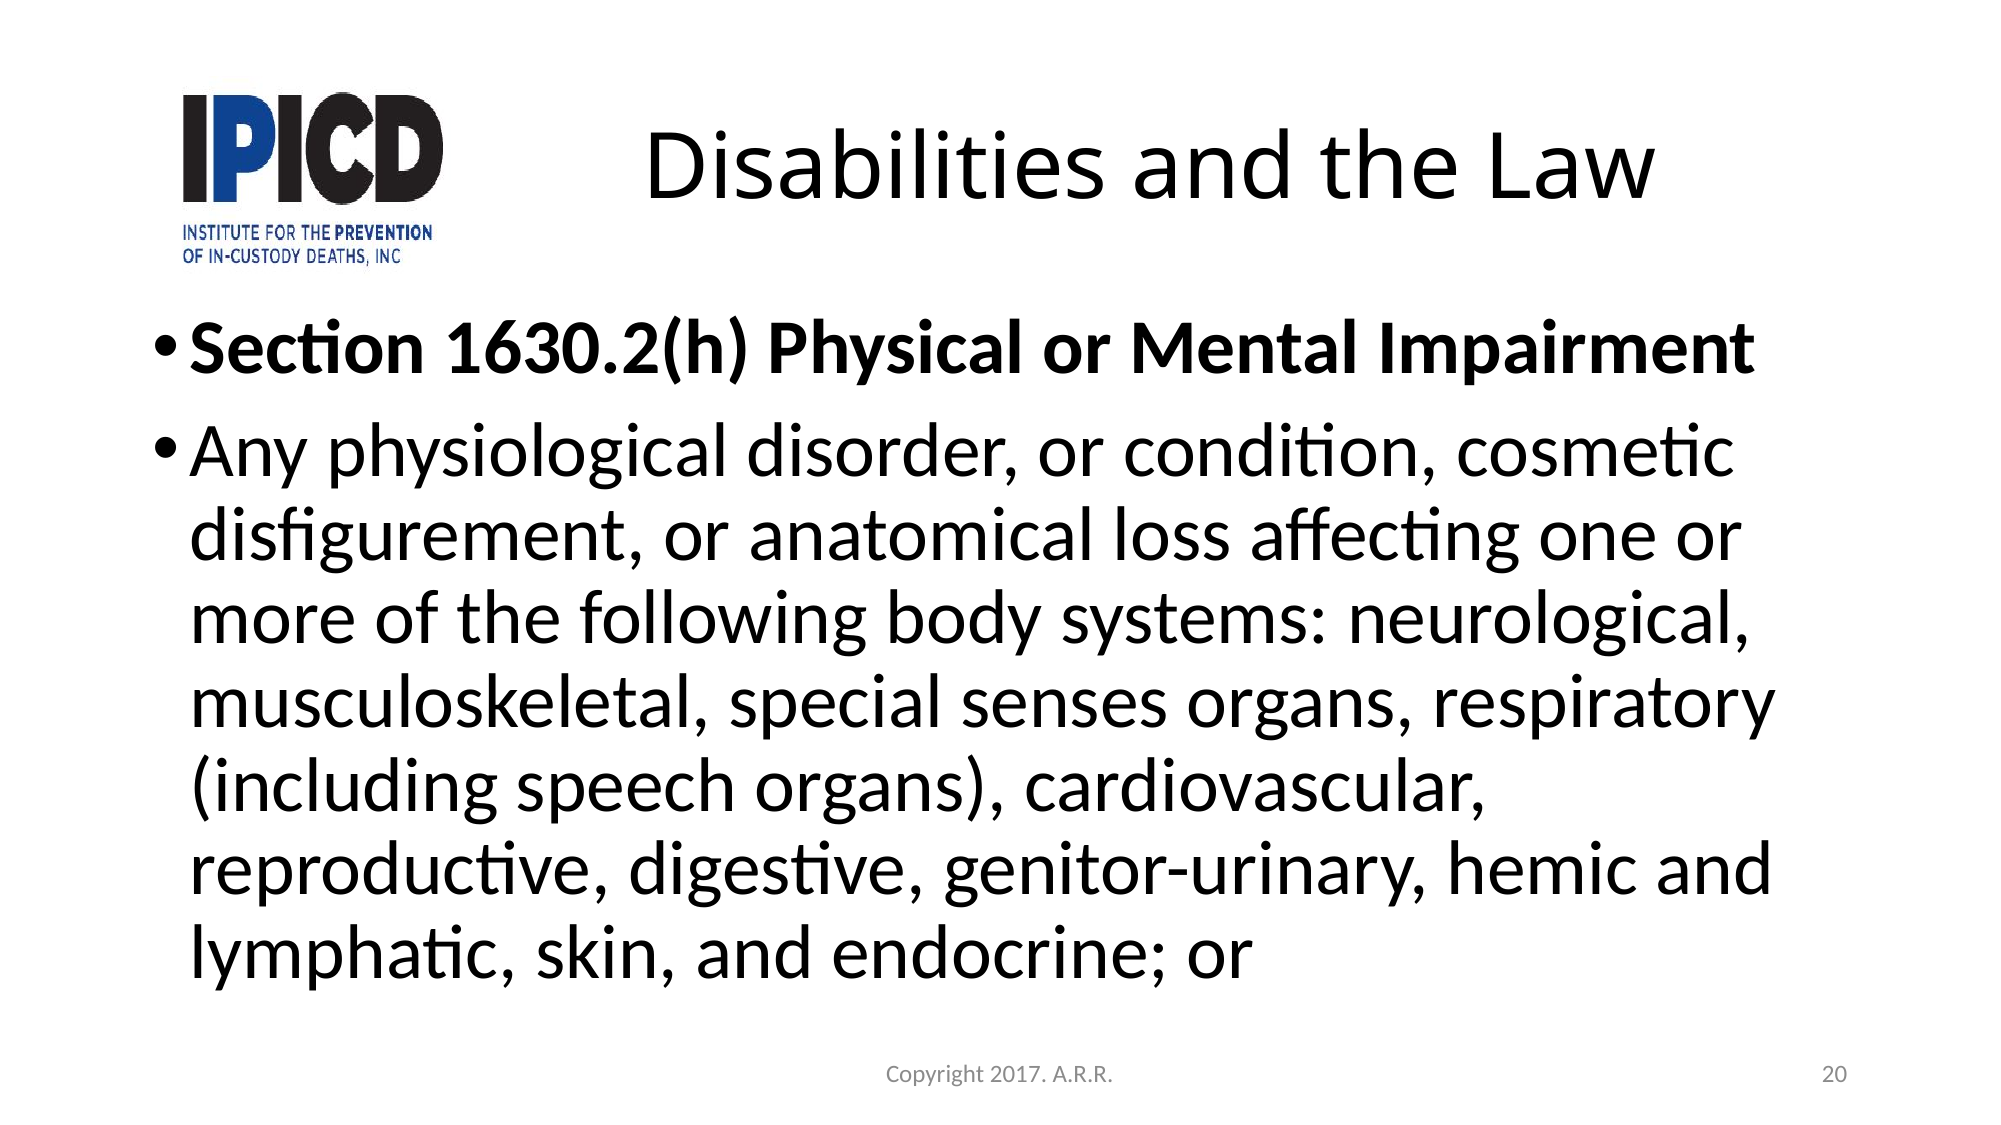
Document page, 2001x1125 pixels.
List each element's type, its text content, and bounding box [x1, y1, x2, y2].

title Disabilities and the Law [137, 59, 1863, 278]
list Section 1630.2(h) Physical or Mental Impairment Any physiological disorder, or condition, cosmetic disfigurement, or anatomical loss affecting one or more of the following body systems: neurological, musculoskeletal, special senses organs, respiratory (including speech organs), cardiovascular, reproductive, digestive, genitor-urinary, hemic and lymphatic, skin, and endocrine; or [137, 299, 1863, 1014]
slide_number 20 [1412, 1042, 1863, 1103]
footer Copyright 2017. A.R.R. [662, 1042, 1338, 1103]
picture [168, 76, 451, 278]
